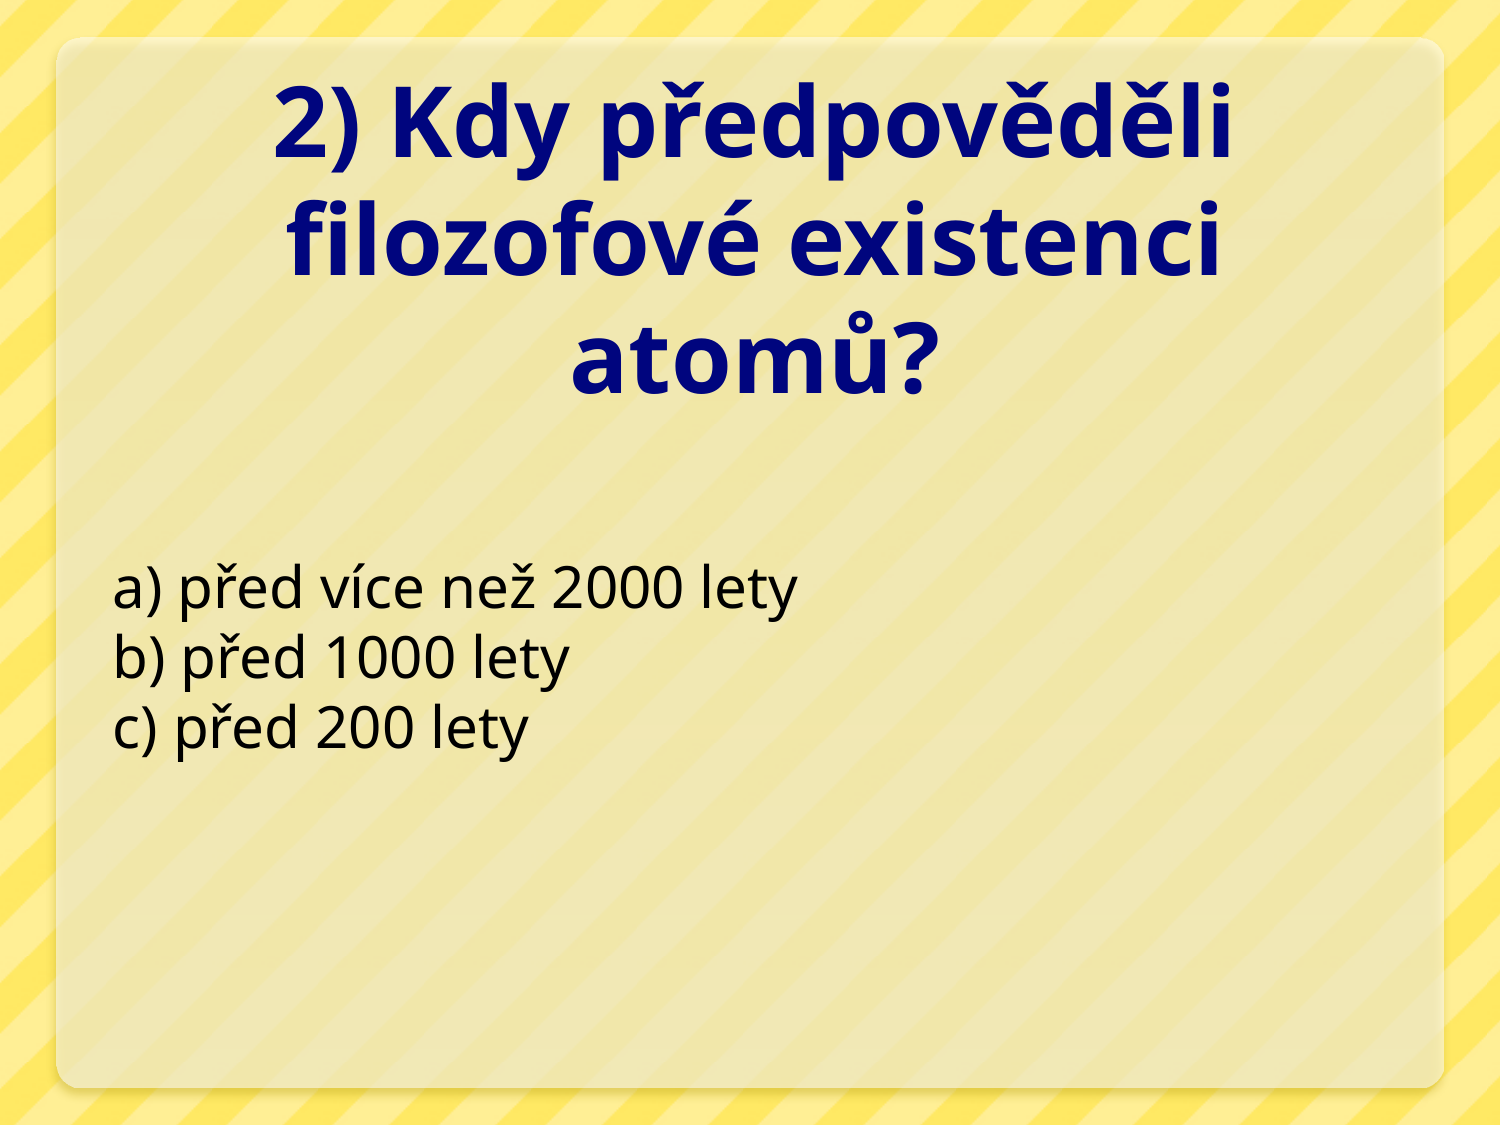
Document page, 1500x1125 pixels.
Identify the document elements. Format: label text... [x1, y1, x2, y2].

title 2) Kdy předpověděli filozofové existenci atomů? [75, 50, 1436, 421]
list a) před více než 2000 lety b) před 1000 lety c) před 200 lety [75, 262, 1425, 1005]
